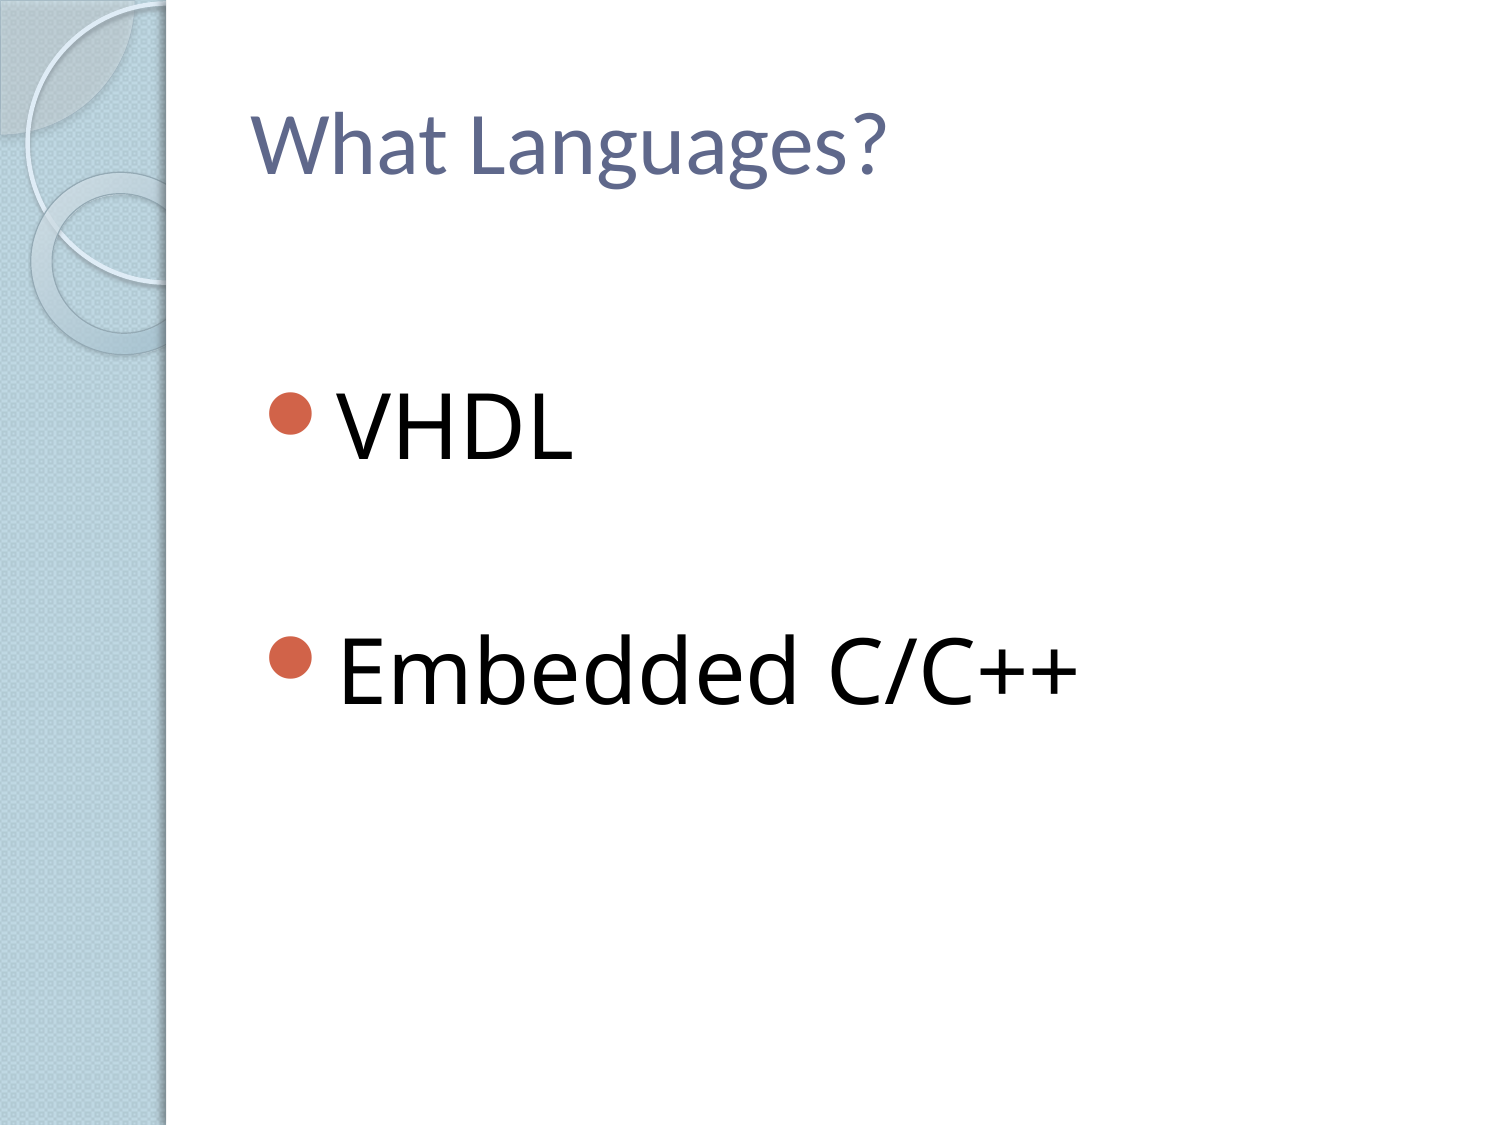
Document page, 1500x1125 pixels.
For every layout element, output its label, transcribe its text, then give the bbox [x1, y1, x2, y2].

title What Languages? [235, 45, 1466, 233]
list VHDL Embedded C/C++ [235, 237, 1466, 1025]
